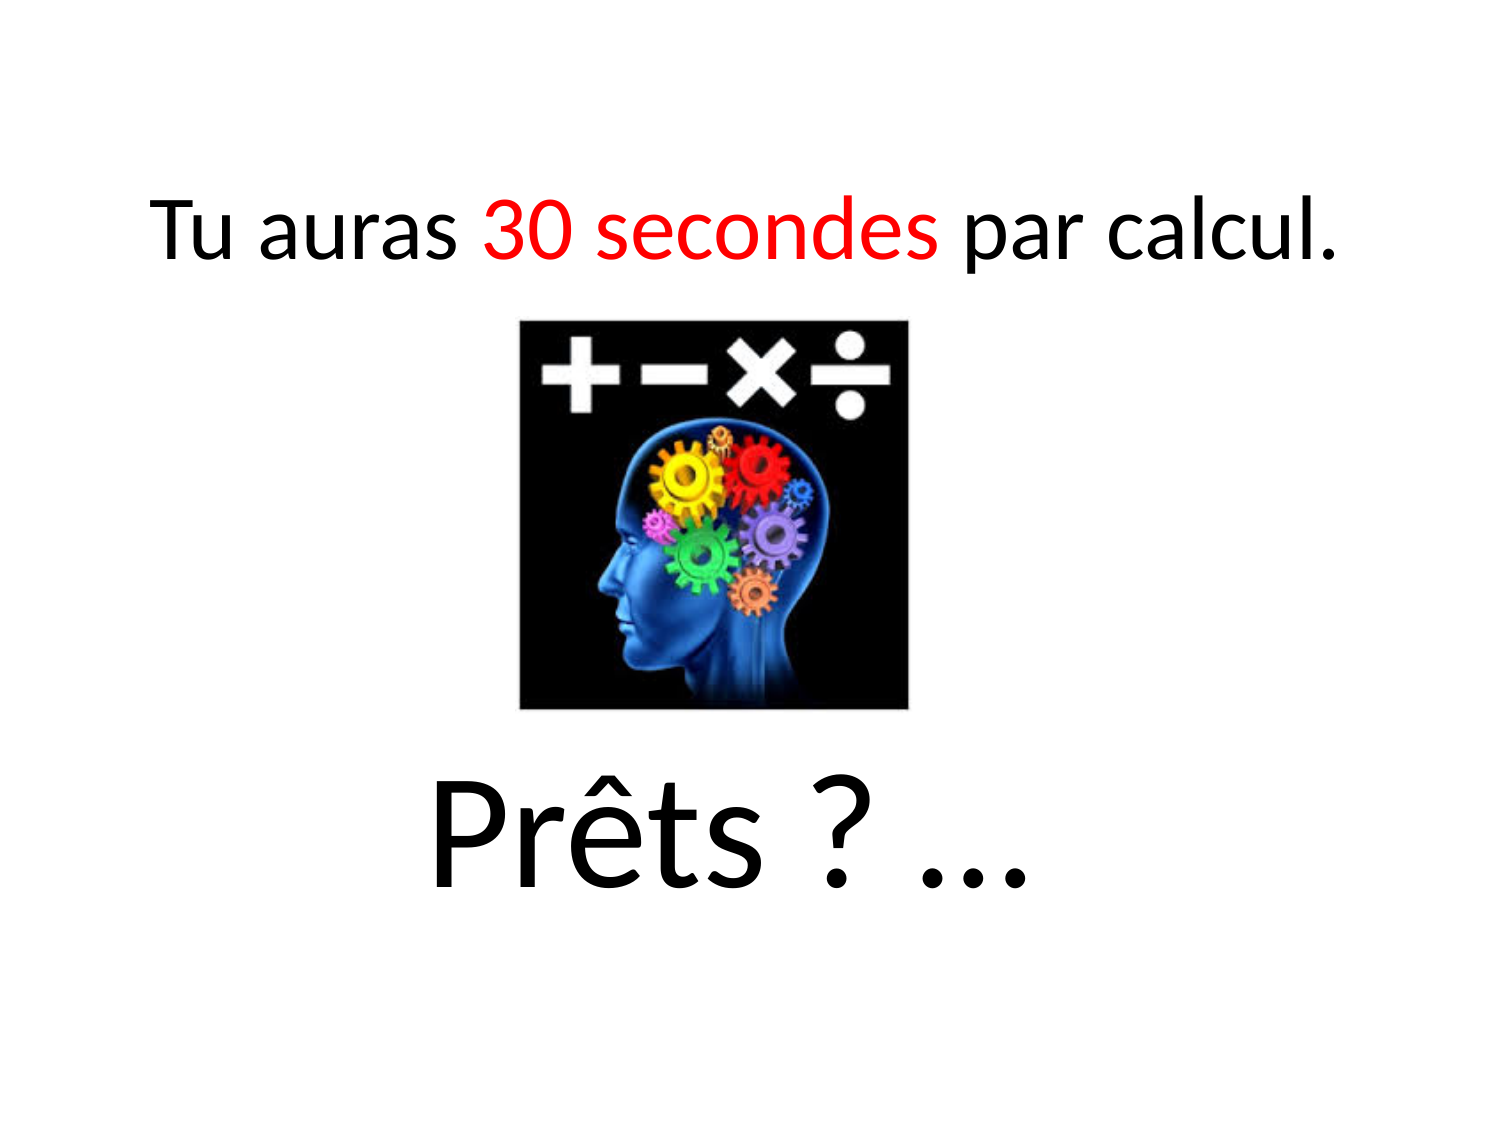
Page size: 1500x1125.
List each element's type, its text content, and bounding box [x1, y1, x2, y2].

picture [515, 316, 915, 716]
title Tu auras 30 secondes par calcul. [70, 128, 1421, 317]
list Prêts ? … [410, 714, 1050, 980]
